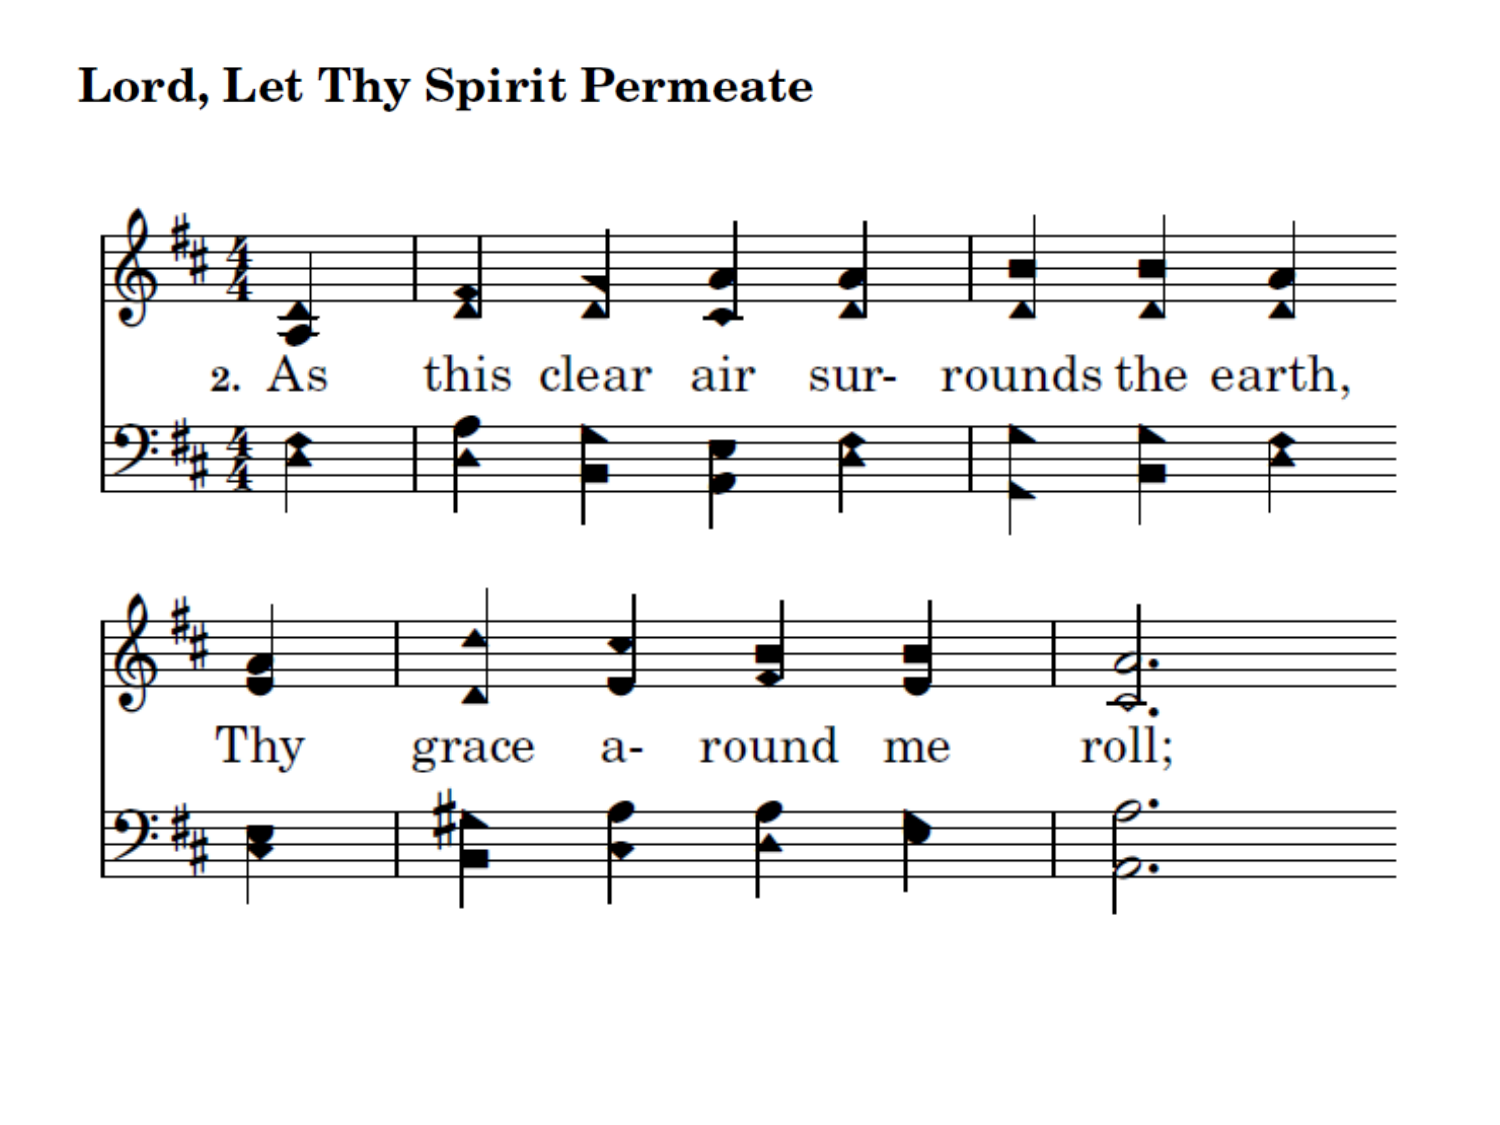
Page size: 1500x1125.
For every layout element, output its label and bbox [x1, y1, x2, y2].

picture [44, 49, 844, 126]
picture [85, 199, 1415, 926]
